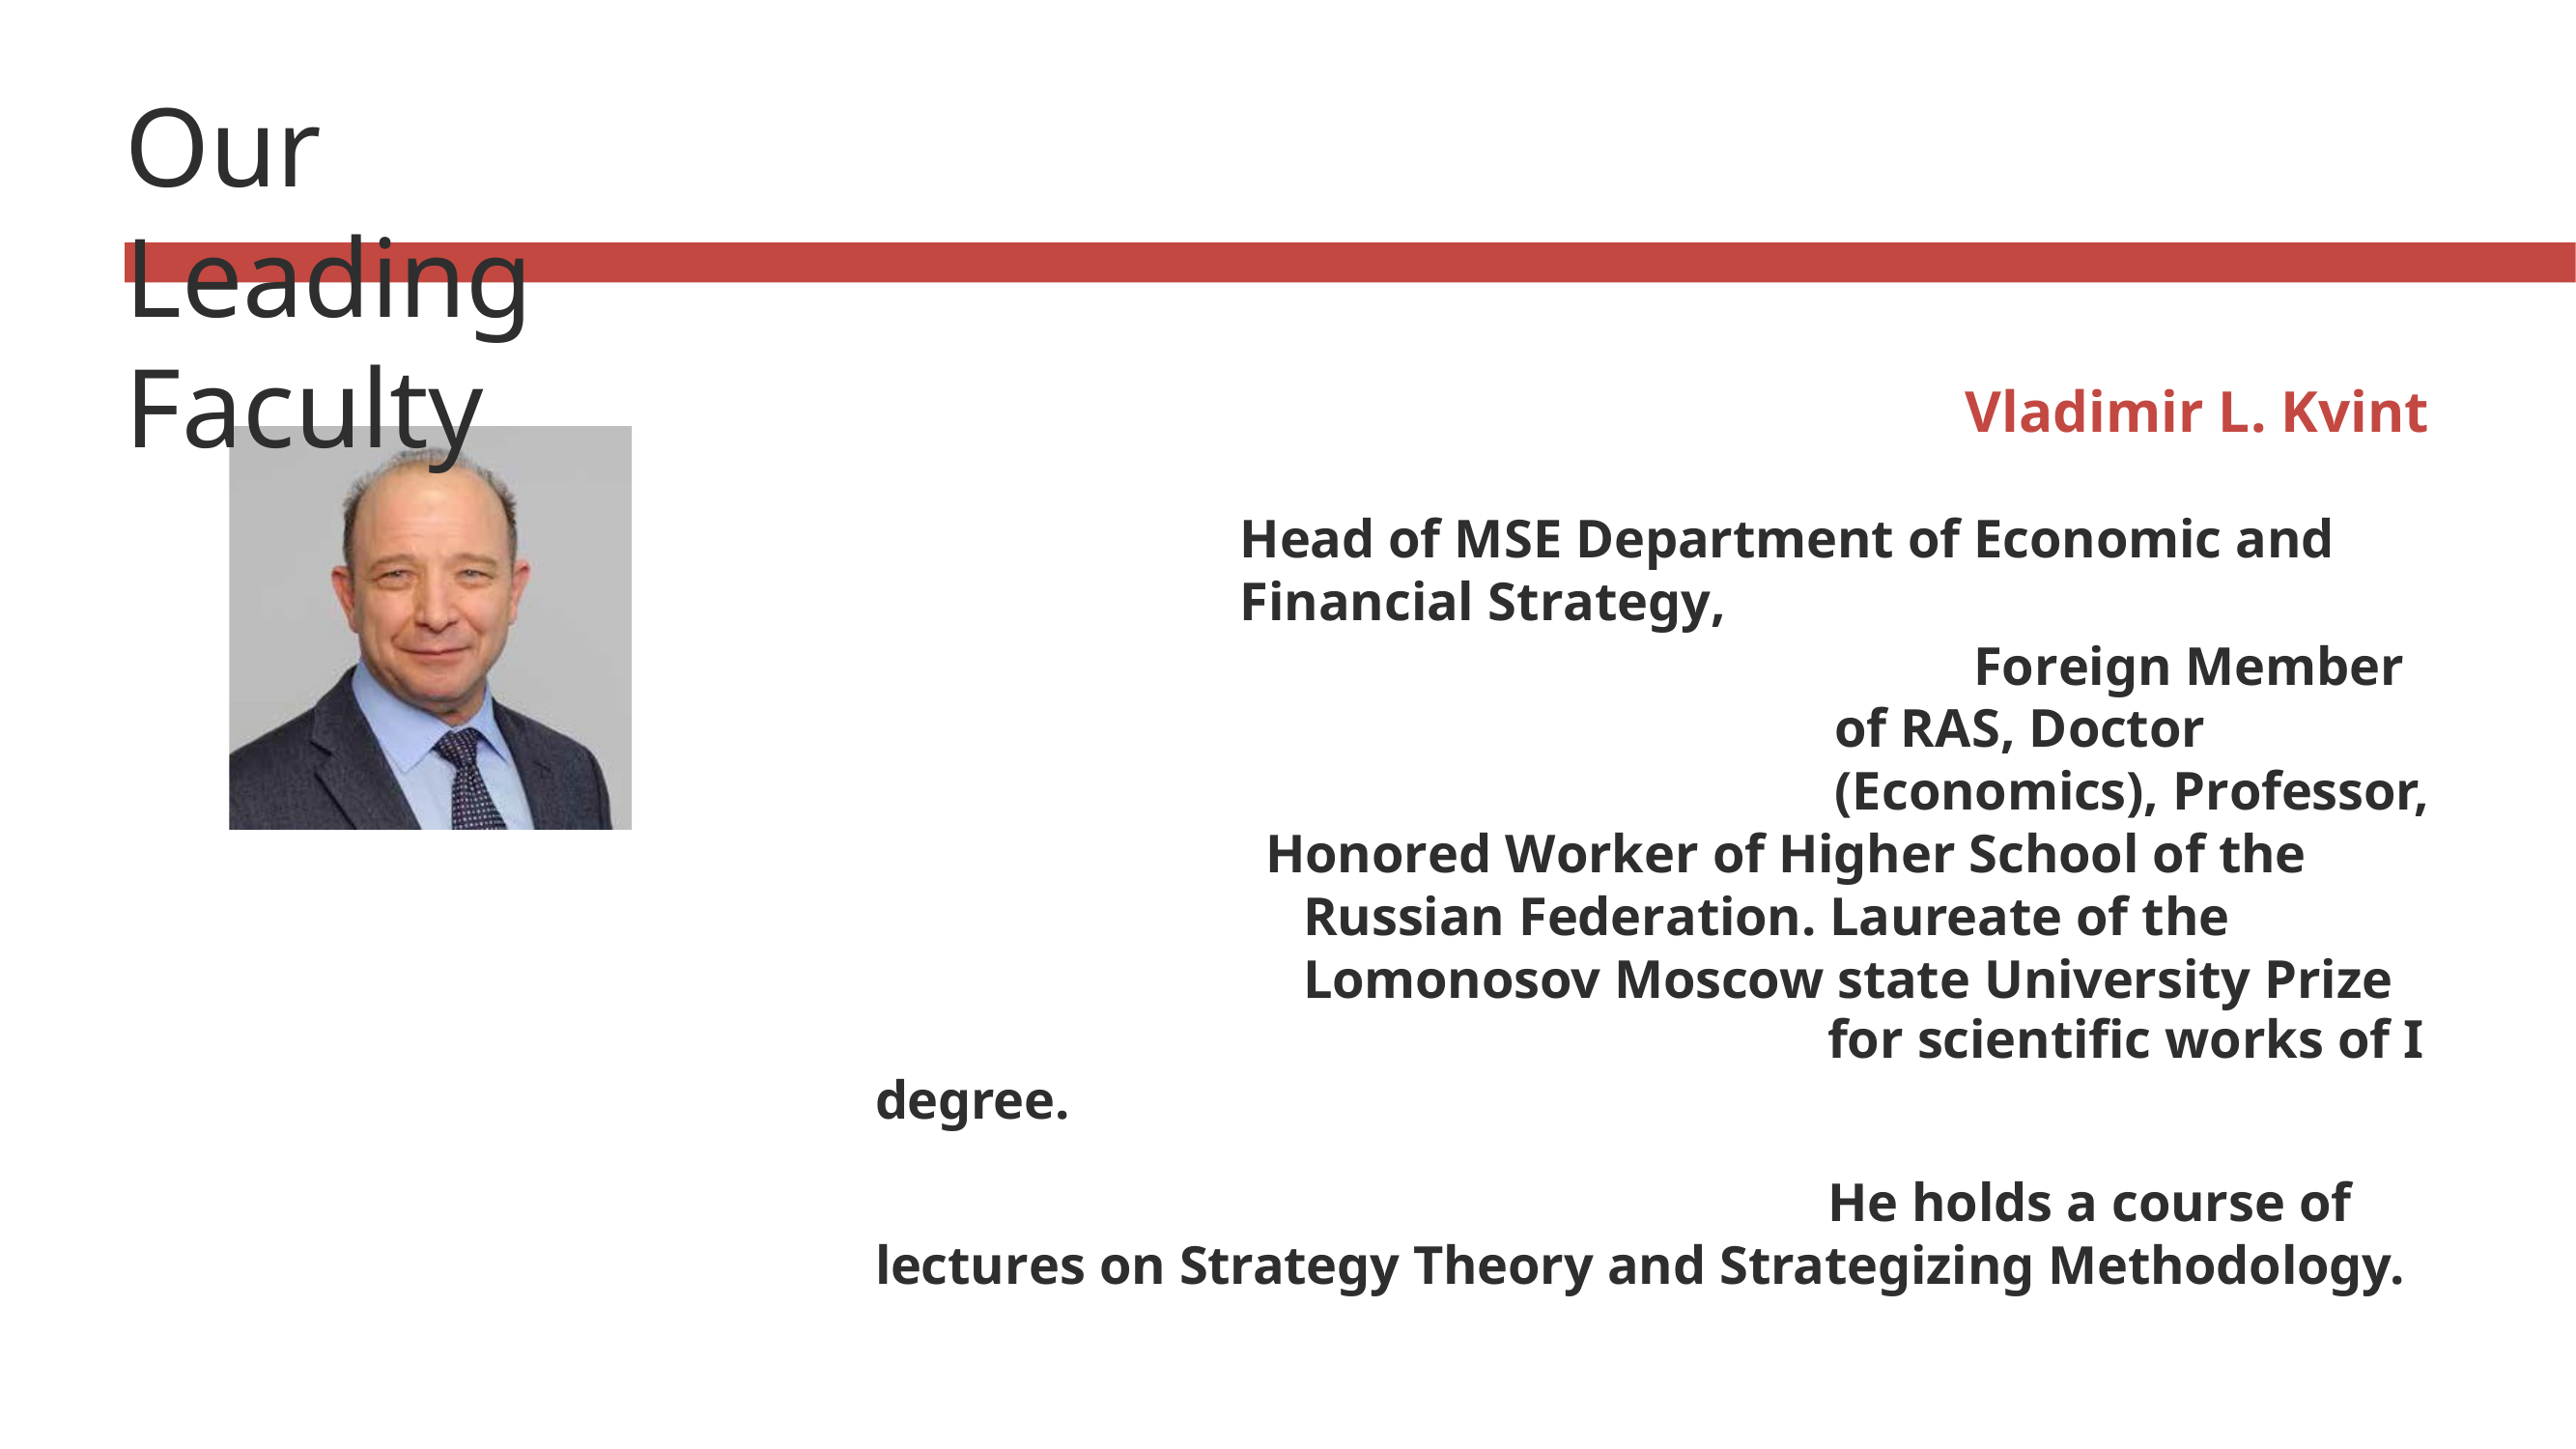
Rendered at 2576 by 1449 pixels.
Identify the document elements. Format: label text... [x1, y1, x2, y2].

text_box [229, 470, 633, 830]
text_box Vladimir L. Kvint Head of MSE Department of Economic and Financial Strategy, Foreign Member of RAS, Doctor (Economics), Professor, Honored Worker of Higher School of the Russian Federation. Laureate of the Lomonosov Moscow state University Prize for scientific works of I degree. He holds a course of lectures on Strategy Theory and Strategizing Methodology. [872, 376, 2446, 1295]
text_box Our Leading Faculty [123, 78, 917, 470]
text_box [917, 242, 2576, 283]
